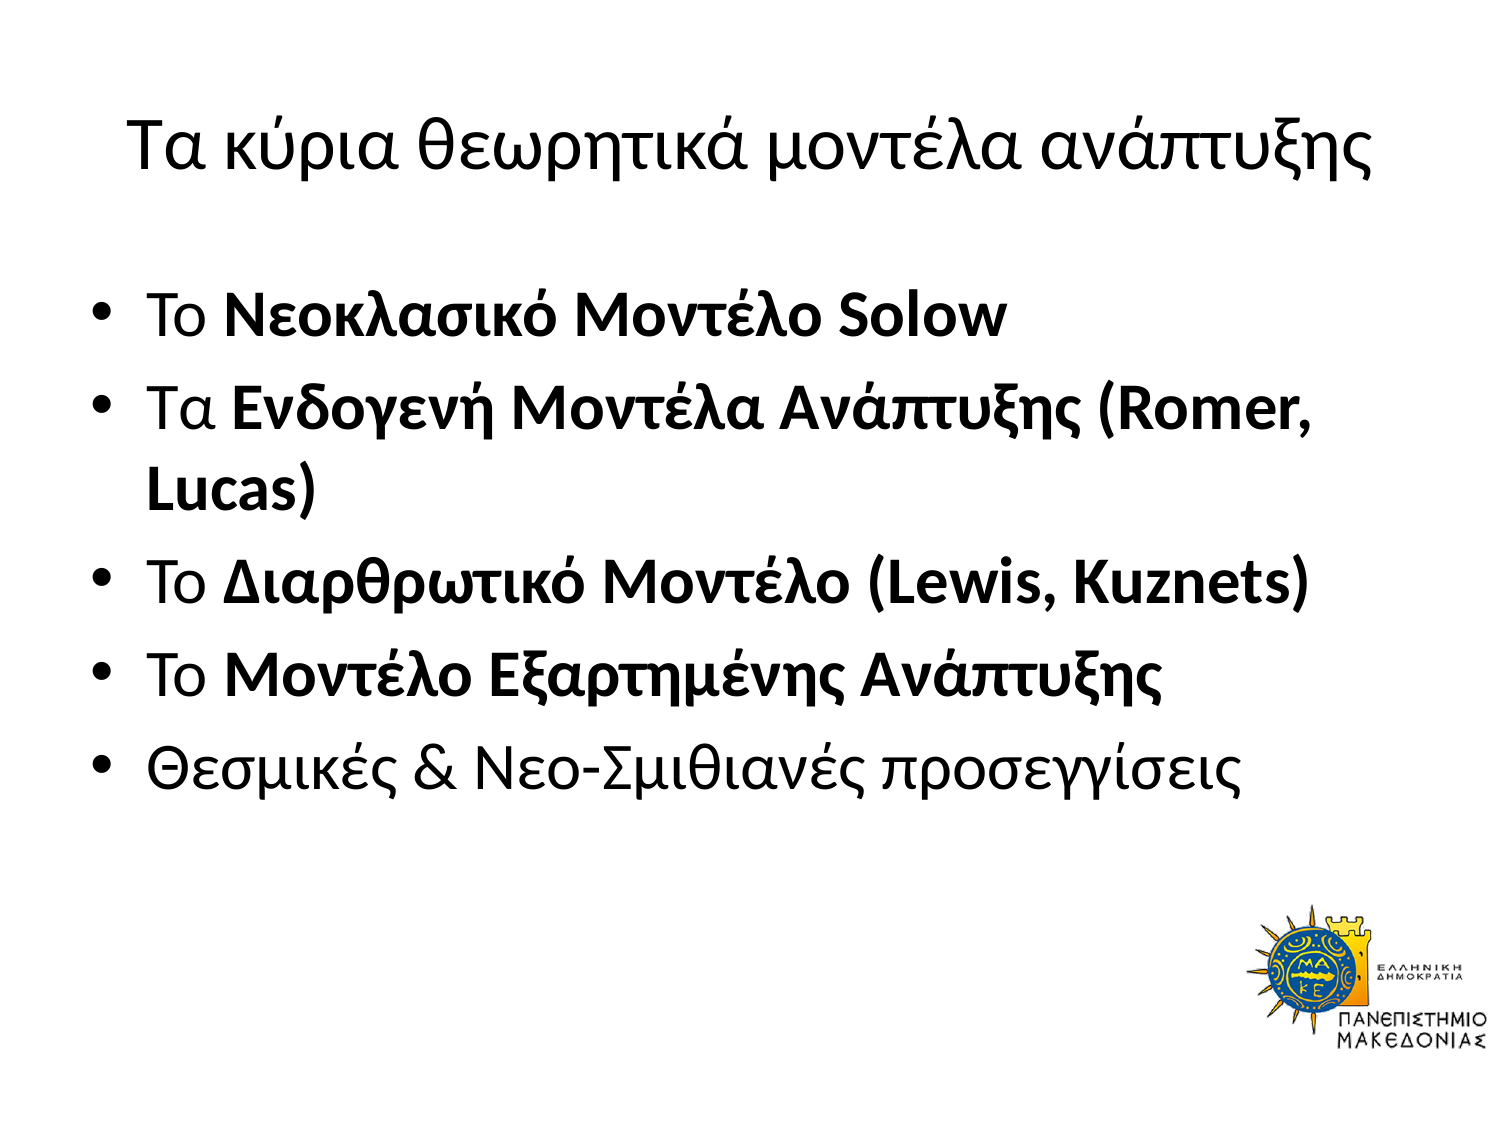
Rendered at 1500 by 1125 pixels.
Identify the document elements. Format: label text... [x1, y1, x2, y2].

title Τα κύρια θεωρητικά μοντέλα ανάπτυξης [75, 45, 1425, 233]
list Το Νεοκλασικό Μοντέλο Solow Τα Ενδογενή Μοντέλα Ανάπτυξης (Romer, Lucas) Το Διαρθρωτικό Μοντέλο (Lewis, Kuznets) Το Μοντέλο Εξαρτημένης Ανάπτυξης Θεσμικές & Νεο-Σμιθιανές προσεγγίσεις [75, 262, 1425, 1005]
picture [1216, 827, 1500, 1125]
